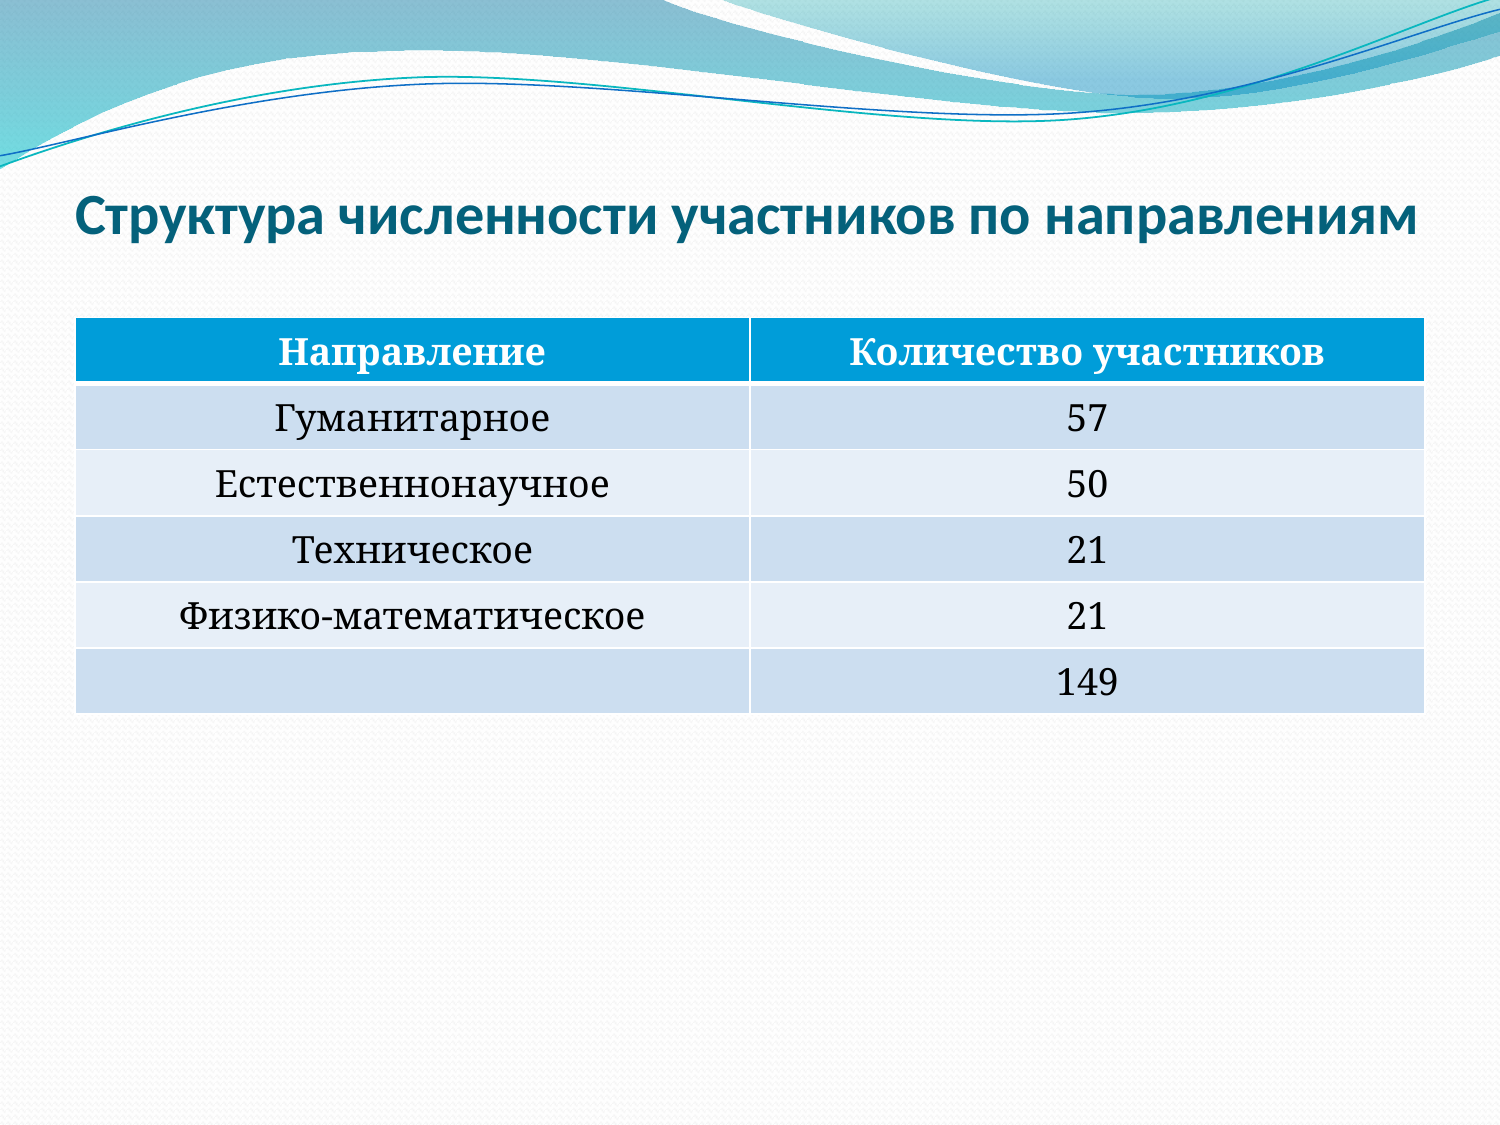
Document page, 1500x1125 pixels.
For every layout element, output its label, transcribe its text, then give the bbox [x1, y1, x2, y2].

table_cell Гуманитарное [76, 386, 749, 449]
table_header Количество участников [751, 318, 1424, 381]
table_cell 57 [751, 386, 1424, 449]
table_cell Техническое [76, 517, 749, 581]
title Структура численности участников по направлениям [75, 165, 1425, 247]
table_cell 50 [751, 450, 1424, 515]
table_cell Естественнонаучное [76, 450, 749, 515]
table_cell [76, 649, 749, 713]
table_cell 21 [751, 517, 1424, 581]
table_header Направление [76, 318, 749, 381]
table_cell 21 [751, 583, 1424, 647]
table_cell Физико-математическое [76, 583, 749, 647]
table_cell 149 [751, 649, 1424, 713]
